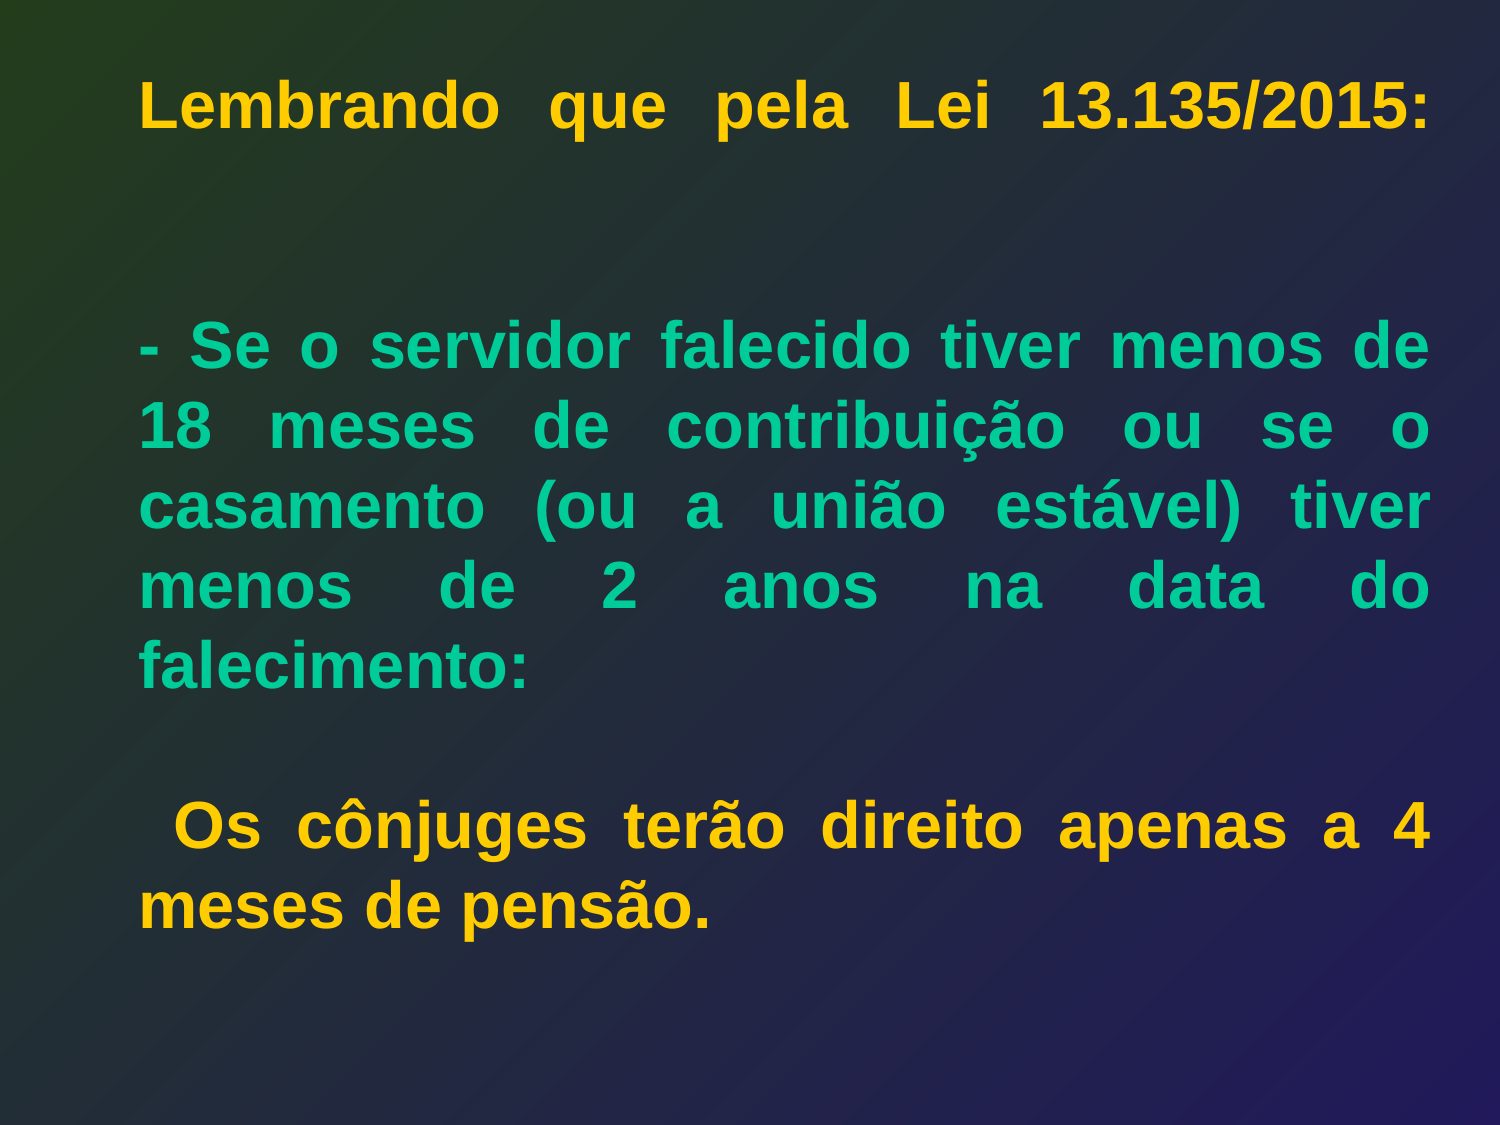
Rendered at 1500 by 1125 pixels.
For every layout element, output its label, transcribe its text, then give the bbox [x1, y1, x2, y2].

text_box Lembrando que pela Lei 13.135/2015: - Se o servidor falecido tiver menos de 18 meses de contribuição ou se o casamento (ou a união estável) tiver menos de 2 anos na data do falecimento: Os cônjuges terão direito apenas a 4 meses de pensão. [123, 54, 1447, 823]
